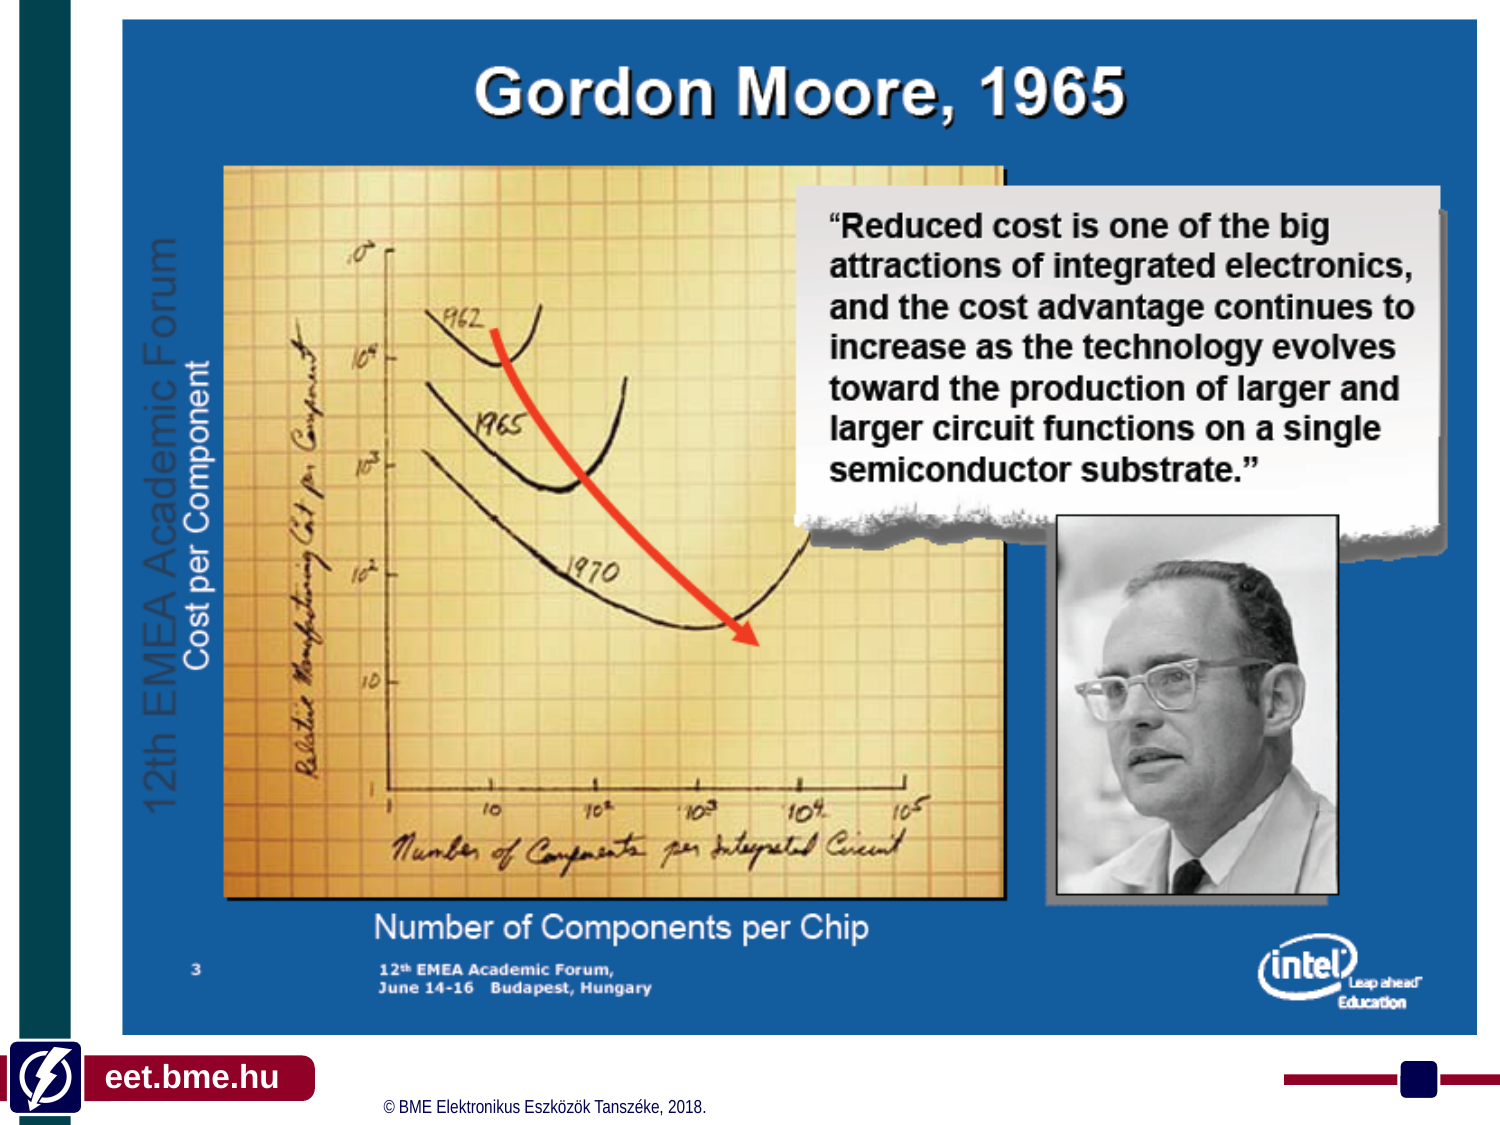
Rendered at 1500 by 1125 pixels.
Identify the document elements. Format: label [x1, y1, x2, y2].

list [121, 18, 1477, 1036]
picture [10, 1042, 81, 1112]
